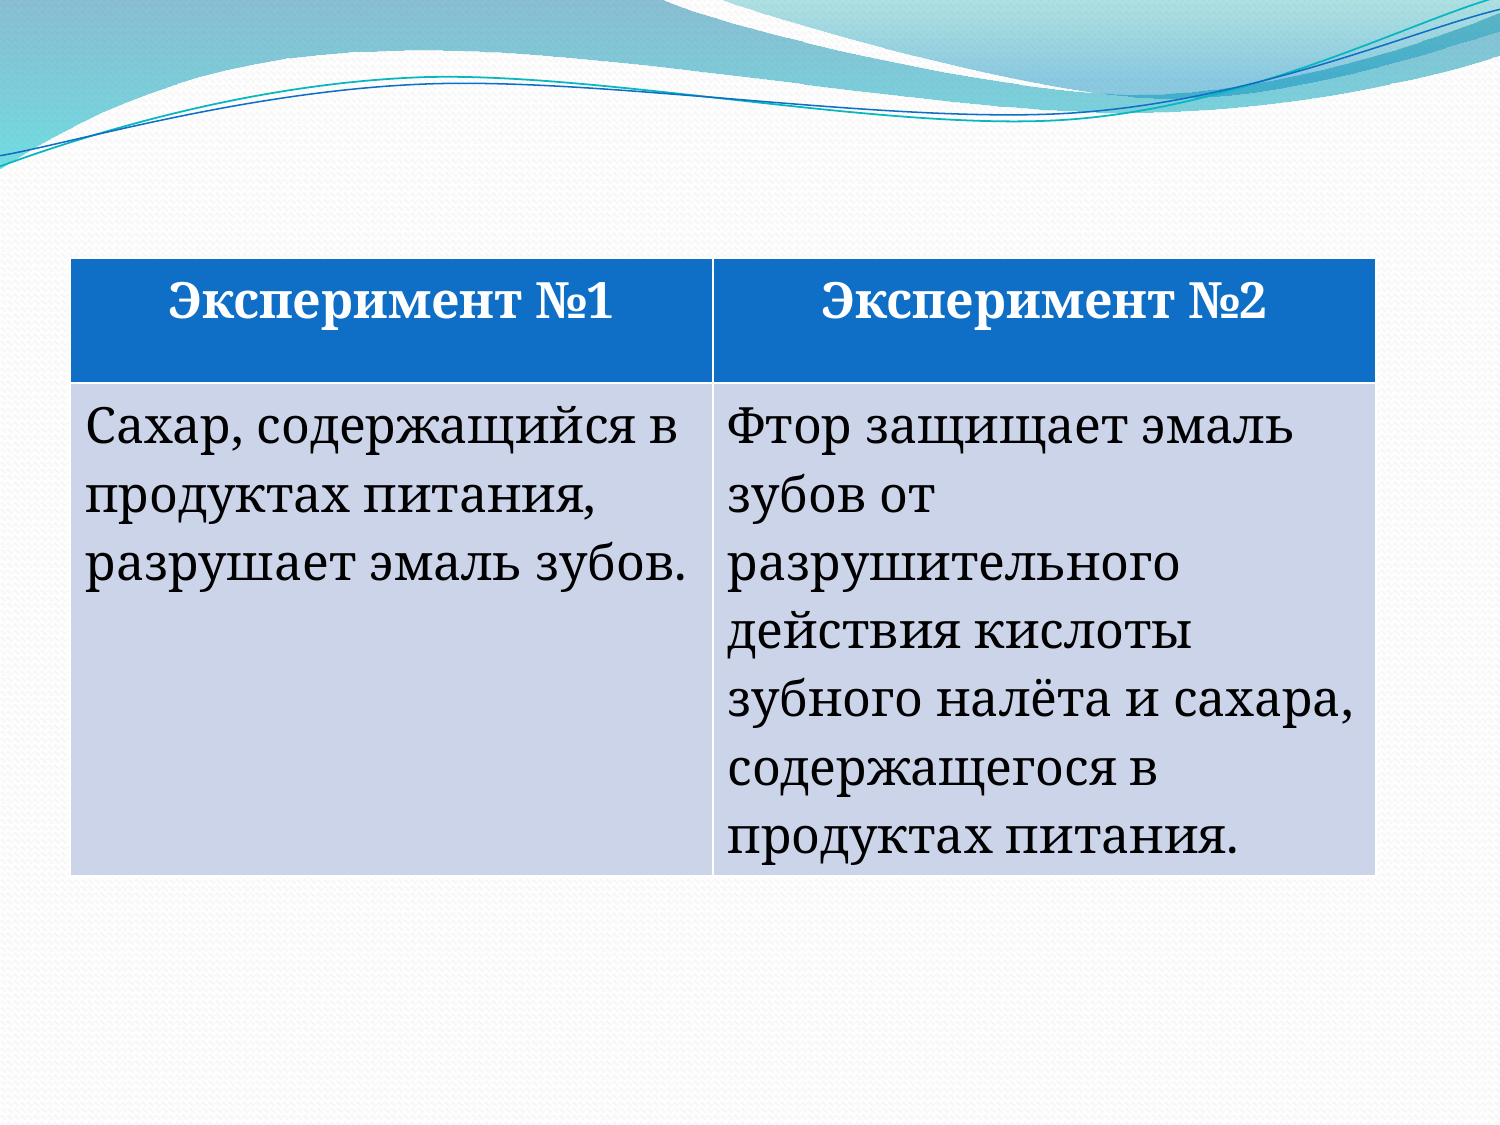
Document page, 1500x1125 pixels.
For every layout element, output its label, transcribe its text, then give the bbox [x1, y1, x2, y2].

table_header Эксперимент №2 [714, 259, 1375, 382]
table_cell Фтор защищает эмаль зубов от разрушительного действия кислоты зубного налёта и сахара, содержащегося в продуктах питания. [714, 384, 1375, 875]
table_cell Сахар, содержащийся в продуктах питания, разрушает эмаль зубов. [71, 384, 712, 875]
table_header Эксперимент №1 [71, 259, 712, 382]
